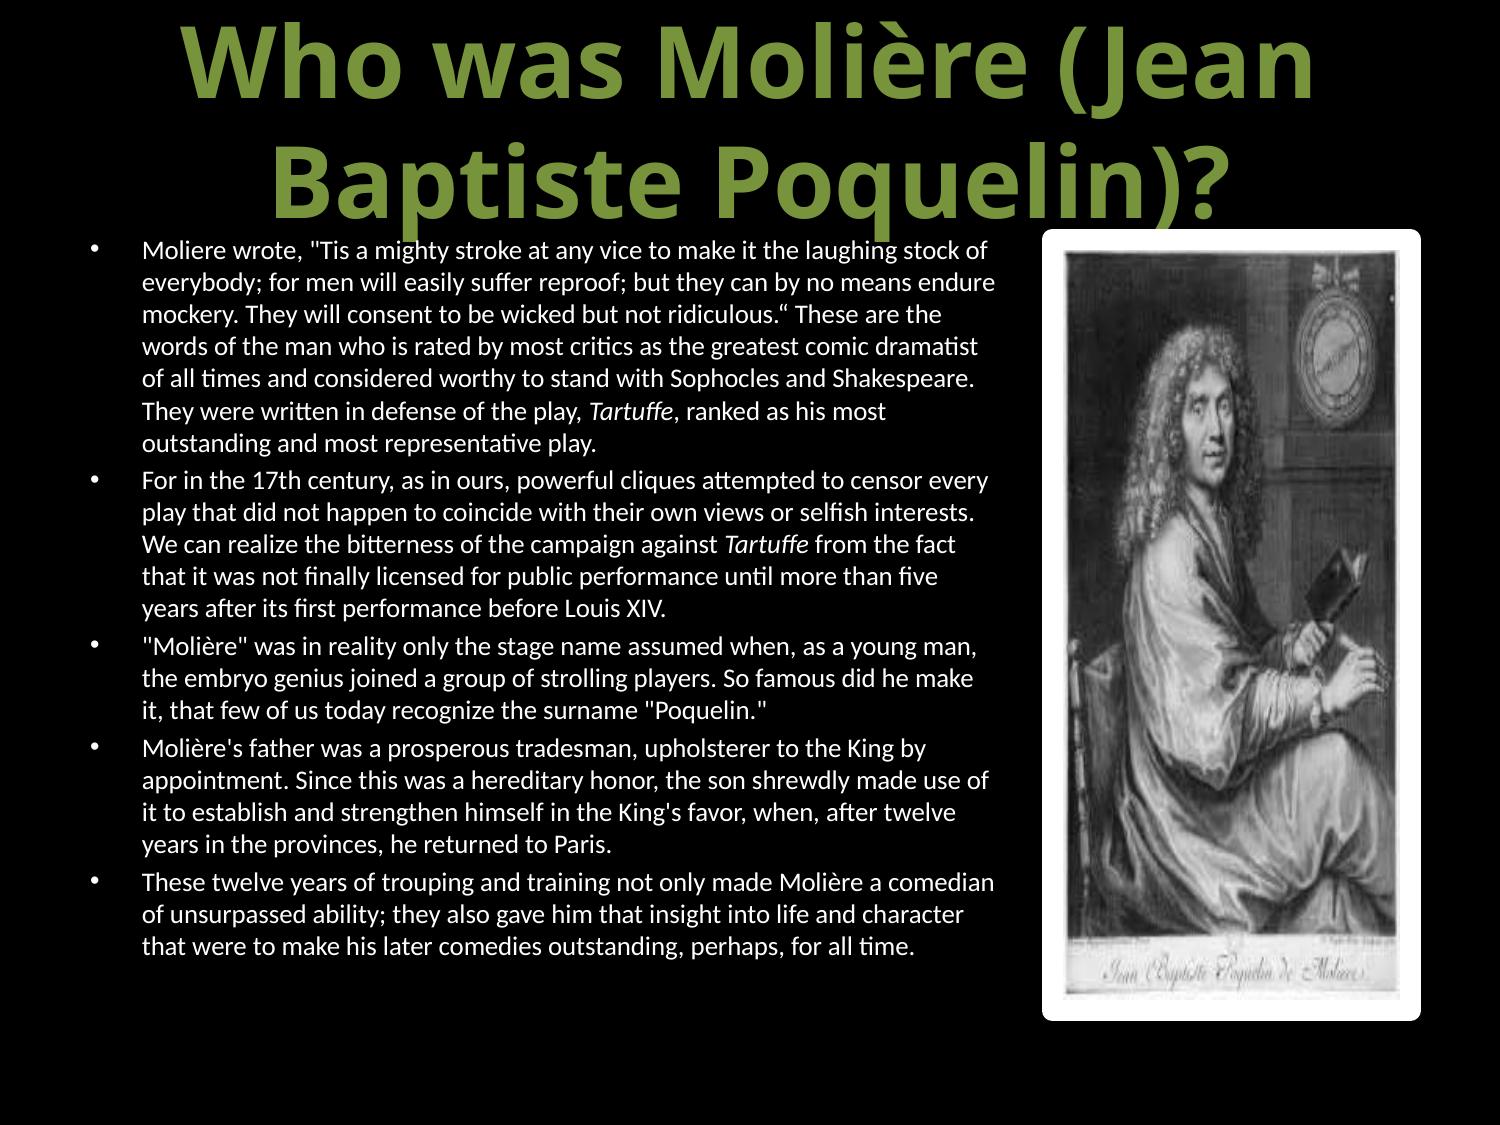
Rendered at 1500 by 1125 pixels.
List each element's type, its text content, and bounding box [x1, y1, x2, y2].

title Who was Molière (Jean Baptiste Poquelin)? [75, 24, 1425, 213]
list Moliere wrote, "Tis a mighty stroke at any vice to make it the laughing stock of everybody; for men will easily suffer reproof; but they can by no means endure mockery. They will consent to be wicked but not ridiculous.“ These are the words of the man who is rated by most critics as the greatest comic dramatist of all times and considered worthy to stand with Sophocles and Shakespeare. They were written in defense of the play, Tartuffe, ranked as his most outstanding and most representative play. For in the 17th century, as in ours, powerful cliques attempted to censor every play that did not happen to coincide with their own views or selfish interests. We can realize the bitterness of the campaign against Tartuffe from the fact that it was not finally licensed for public performance until more than five years after its first performance before Louis XIV. "Molière" was in reality only the stage name assumed when, as a young man, the embryo genius joined a group of strolling players. So famous did he make it, that few of us today recognize the surname "Poquelin." Molière's father was a prosperous tradesman, upholsterer to the King by appointment. Since this was a hereditary honor, the son shrewdly made use of it to establish and strengthen himself in the King's favor, when, after twelve years in the provinces, he returned to Paris. These twelve years of trouping and training not only made Molière a comedian of unsurpassed ability; they also gave him that insight into life and character that were to make his later comedies outstanding, perhaps, for all time. [75, 224, 1013, 1005]
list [1062, 249, 1401, 1001]
